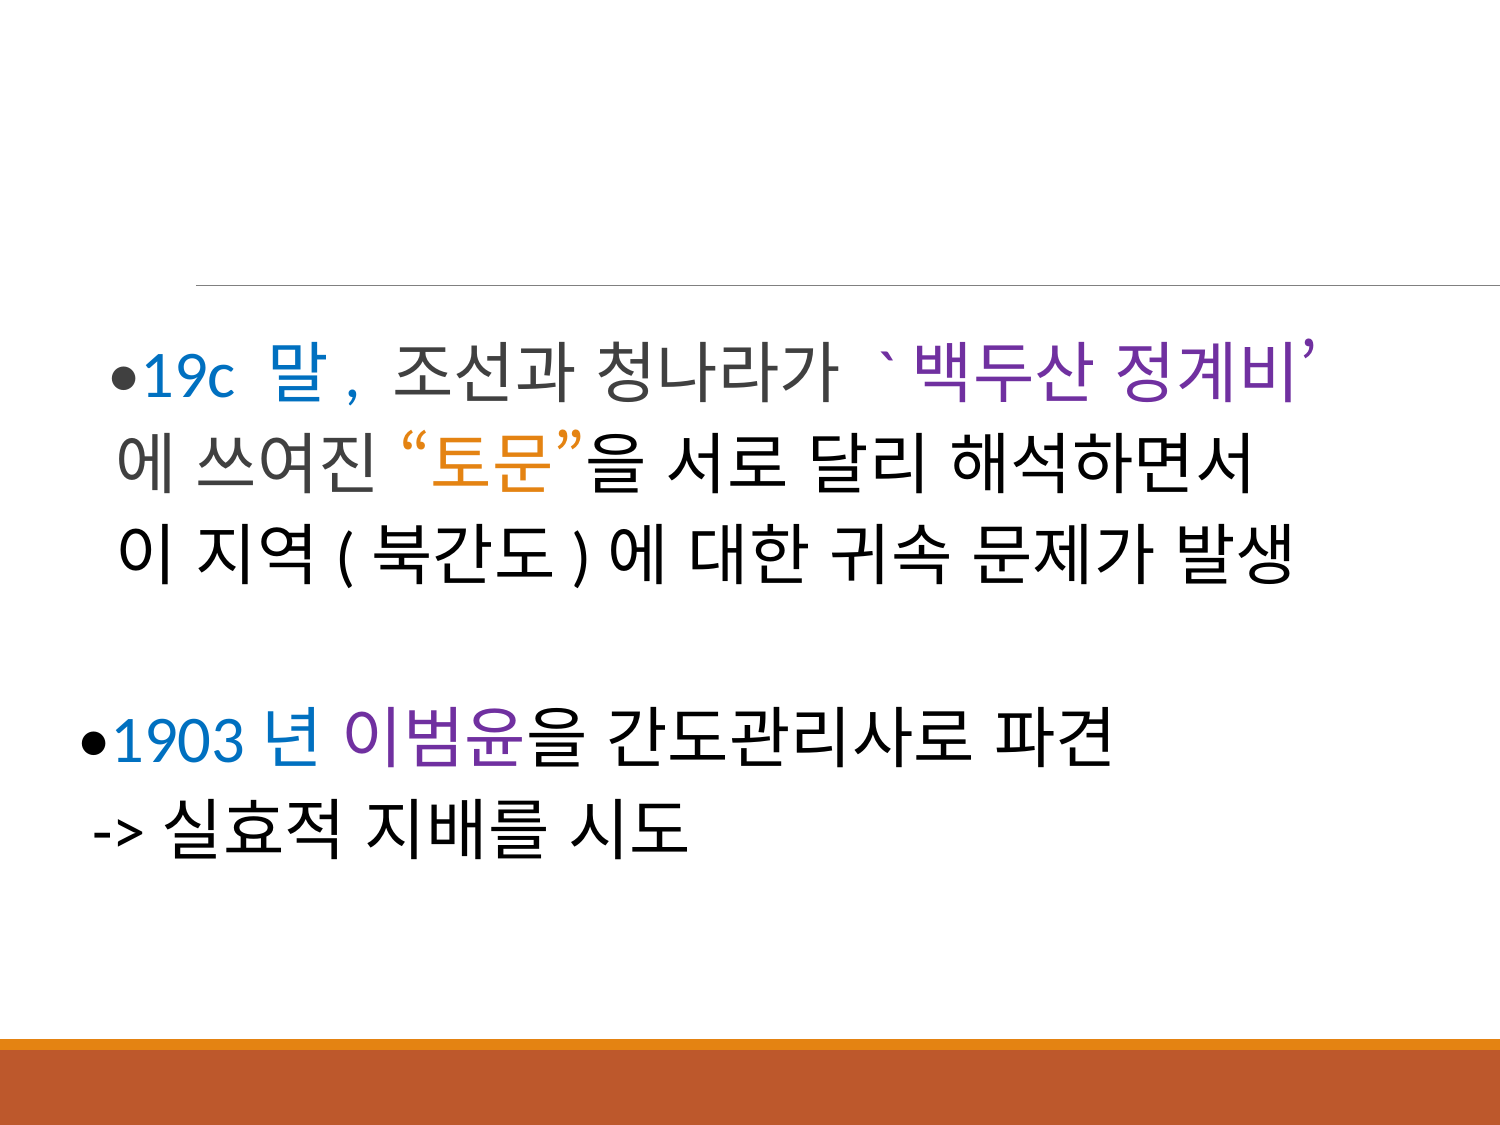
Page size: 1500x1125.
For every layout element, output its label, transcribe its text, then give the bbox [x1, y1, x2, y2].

list •19c 말, 조선과 청나라가 `백두산 정계비’ 에 쓰여진 “토문”을 서로 달리 해석하면서 이 지역(북간도)에 대한 귀속 문제가 발생 •1903년 이범윤을 간도관리사로 파견 ->실효적 지배를 시도 [47, 332, 1500, 1011]
